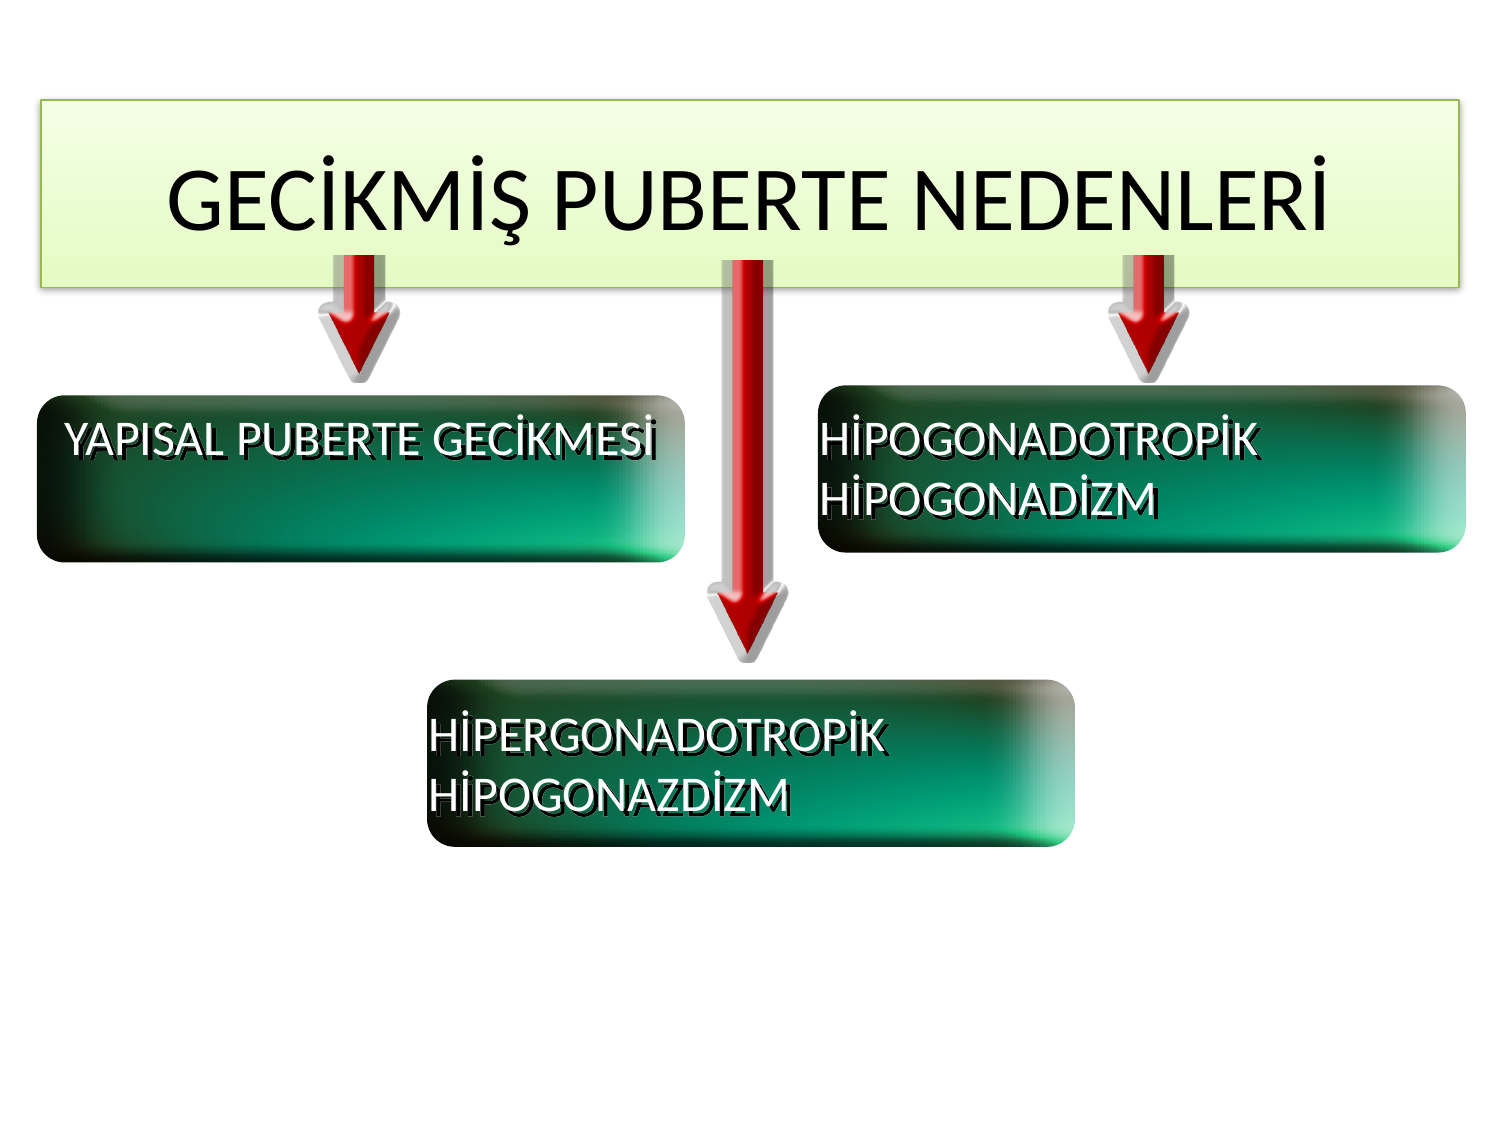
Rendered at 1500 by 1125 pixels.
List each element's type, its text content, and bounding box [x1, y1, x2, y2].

list YAPISAL PUBERTE GECİKMESİ [23, 398, 672, 553]
picture [677, 260, 821, 663]
picture [289, 255, 433, 384]
text_box [49, 558, 672, 563]
text_box [430, 679, 1072, 694]
picture [1078, 255, 1223, 384]
title GECİKMİŞ PUBERTE NEDENLERİ [40, 99, 1460, 288]
text_box HİPERGONADOTROPİK HİPOGONAZDİZM [414, 694, 1086, 850]
text_box HİPOGONADOTROPİK HİPOGONADİZM [825, 398, 1477, 553]
text_box [825, 385, 1462, 398]
